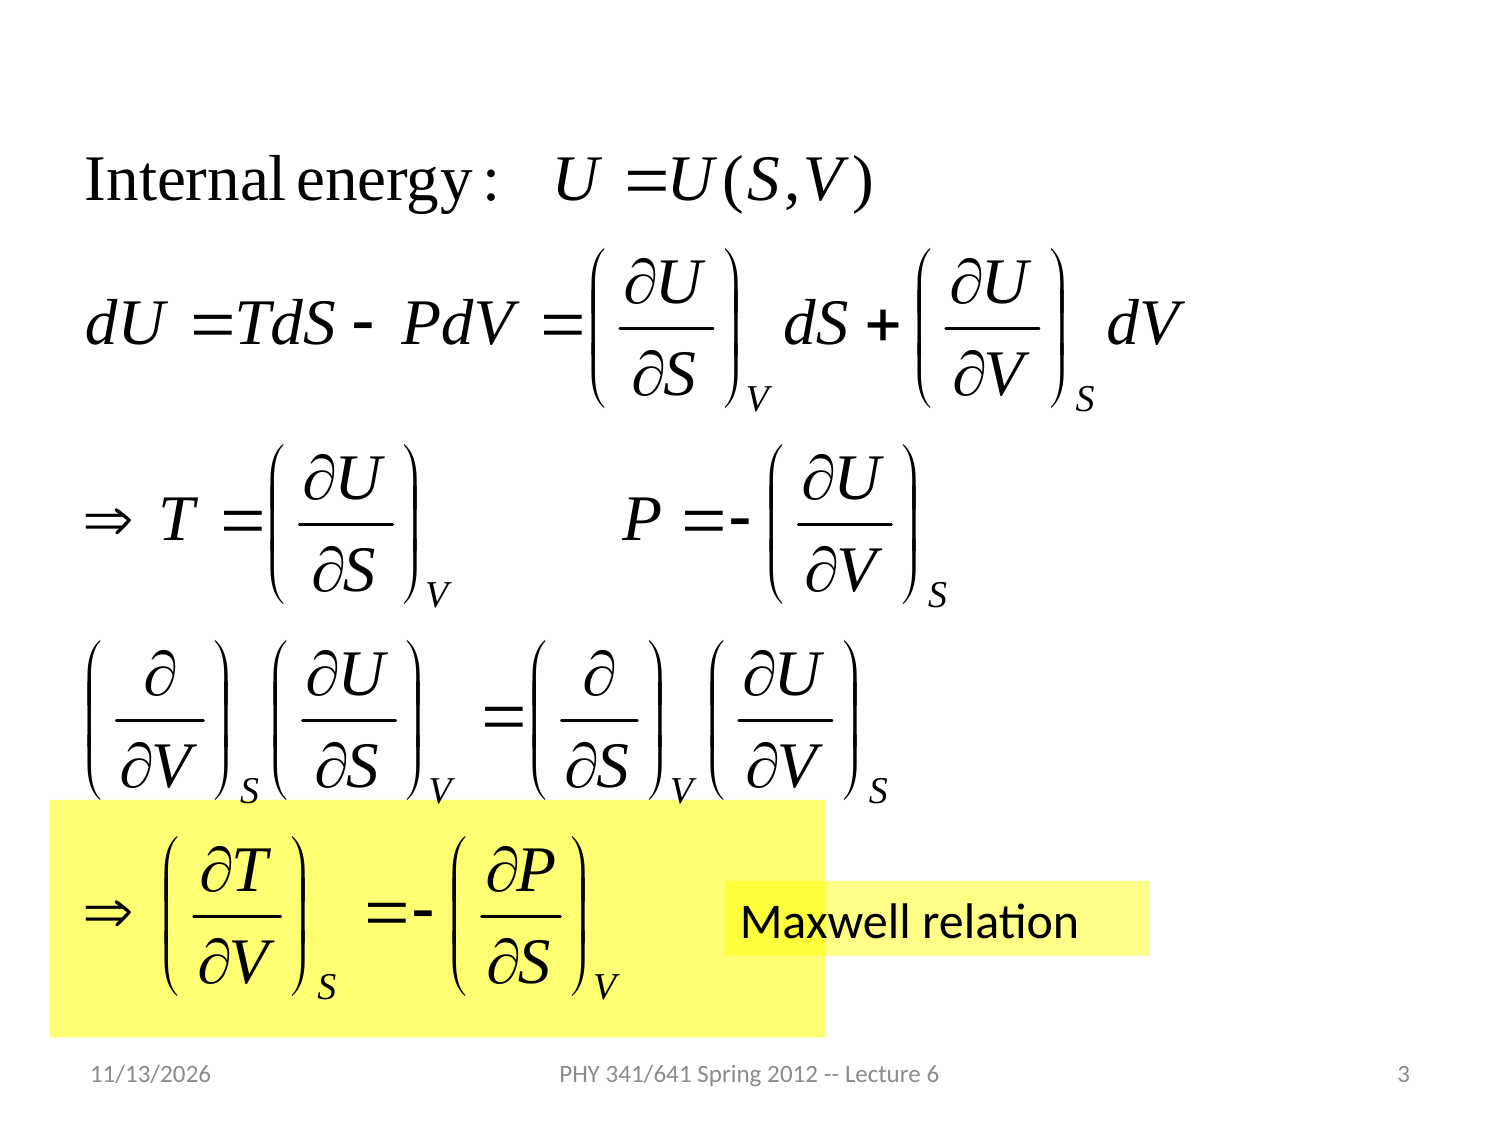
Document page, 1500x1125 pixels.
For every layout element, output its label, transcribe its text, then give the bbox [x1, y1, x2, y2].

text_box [49, 799, 1151, 1038]
slide_number 3 [1074, 1042, 1425, 1103]
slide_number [75, 1047, 425, 1103]
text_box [74, 138, 1199, 1013]
footer PHY 341/641 Spring 2012 -- Lecture 6 [512, 1047, 988, 1103]
